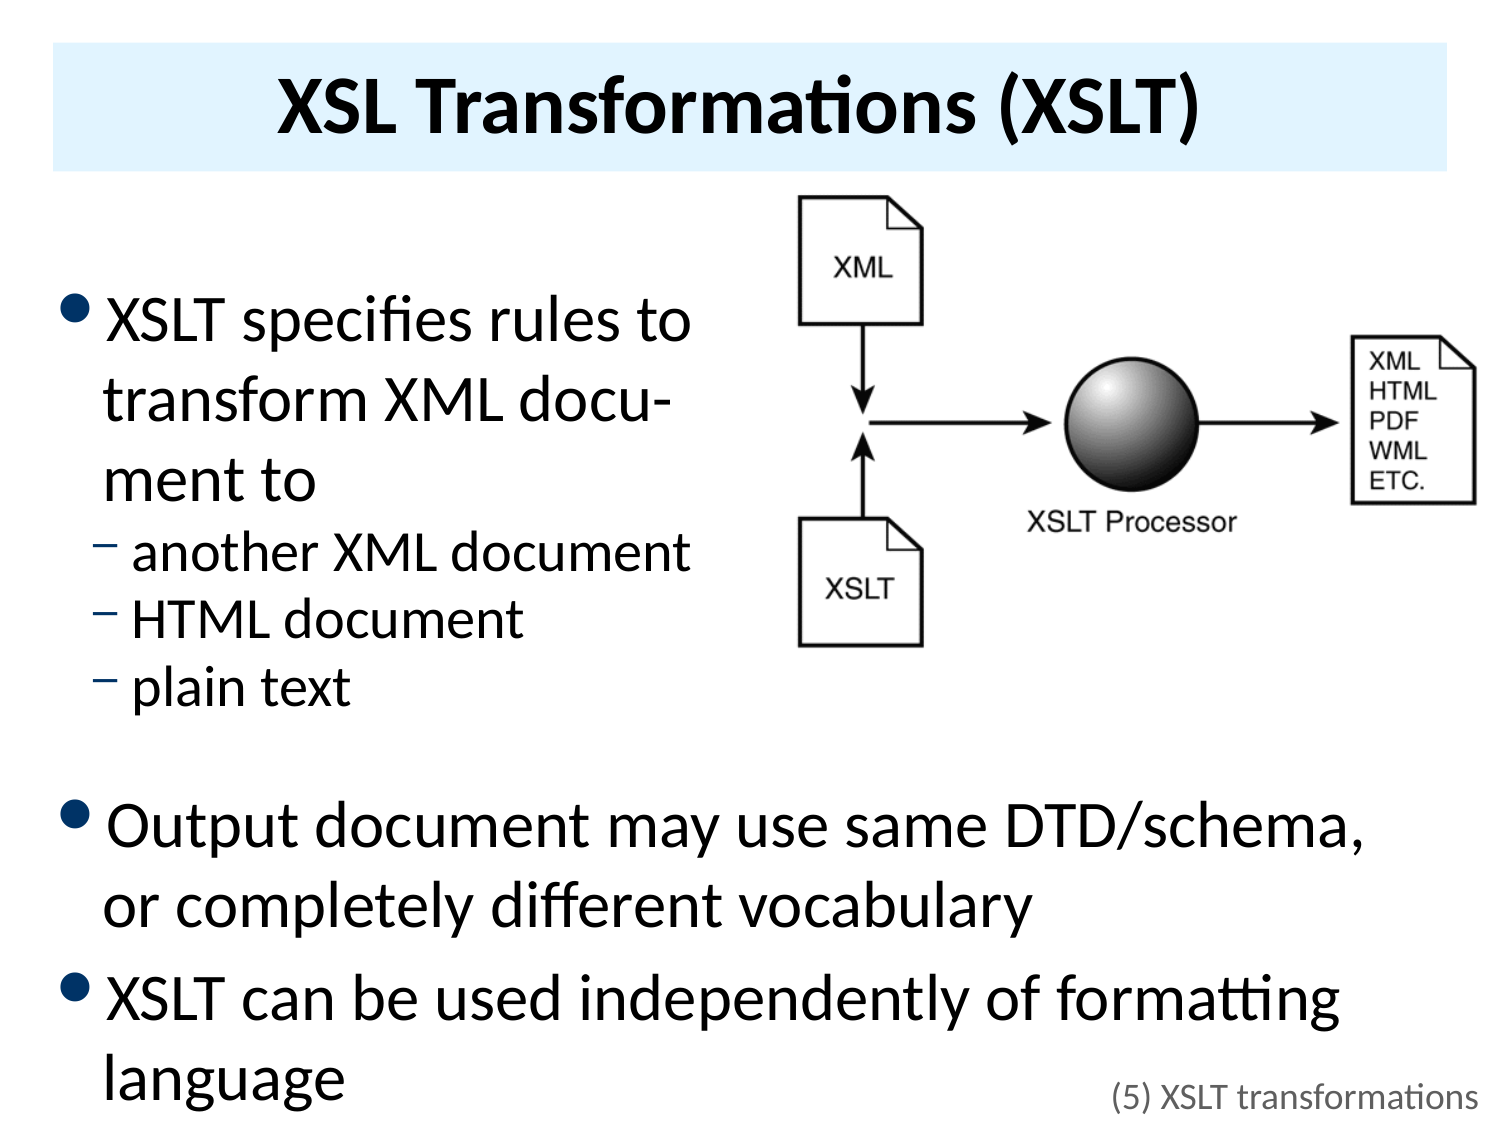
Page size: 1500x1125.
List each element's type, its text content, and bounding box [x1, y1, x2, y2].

picture [792, 184, 1483, 654]
text_box (5) XSLT transformations [1009, 1055, 1495, 1125]
title XSL Transformations (XSLT) [53, 42, 1447, 172]
list XSLT specifies rules to transform XML docu- ment to another XML document HTML document plain text Output document may use same DTD/schema, or completely different vocabulary XSLT can be used independently of formatting language [41, 267, 1424, 1094]
